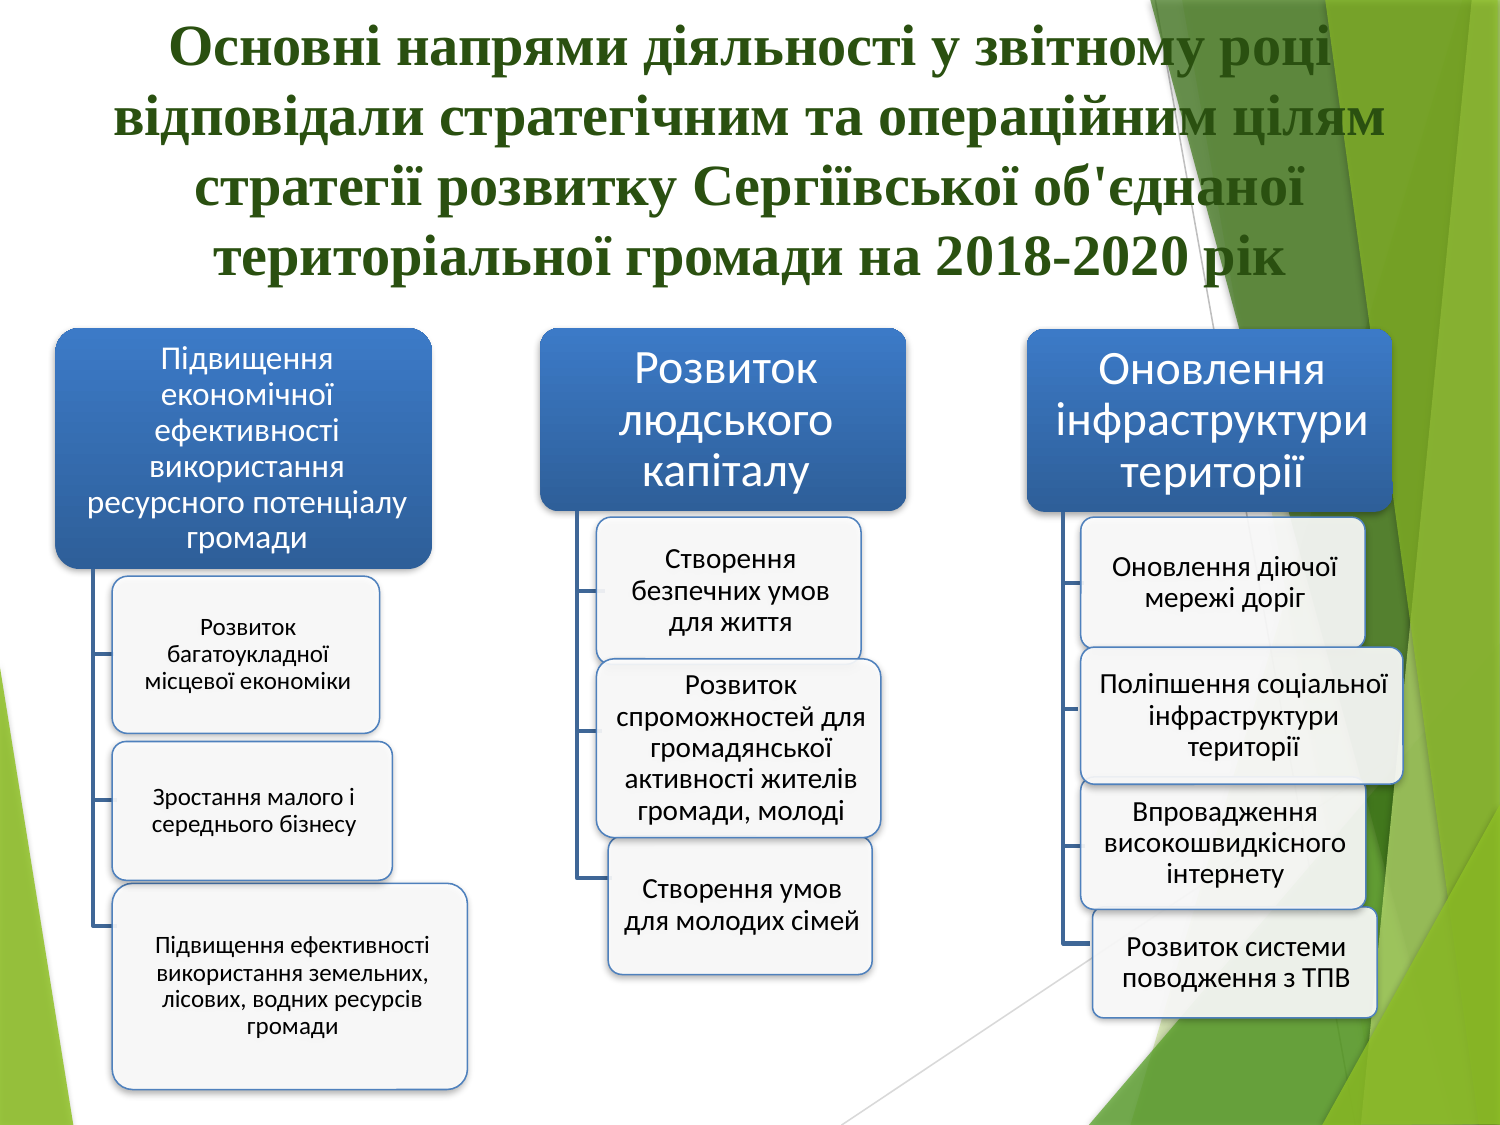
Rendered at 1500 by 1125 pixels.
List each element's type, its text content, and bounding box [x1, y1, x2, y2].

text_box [0, 327, 1500, 1125]
title Основні напрями діяльності у звітному році відповідали стратегічним та операційним цілям стратегії розвитку Сергіївської об'єднаної територіальної громади на 2018-2020 рік [0, 0, 1500, 278]
